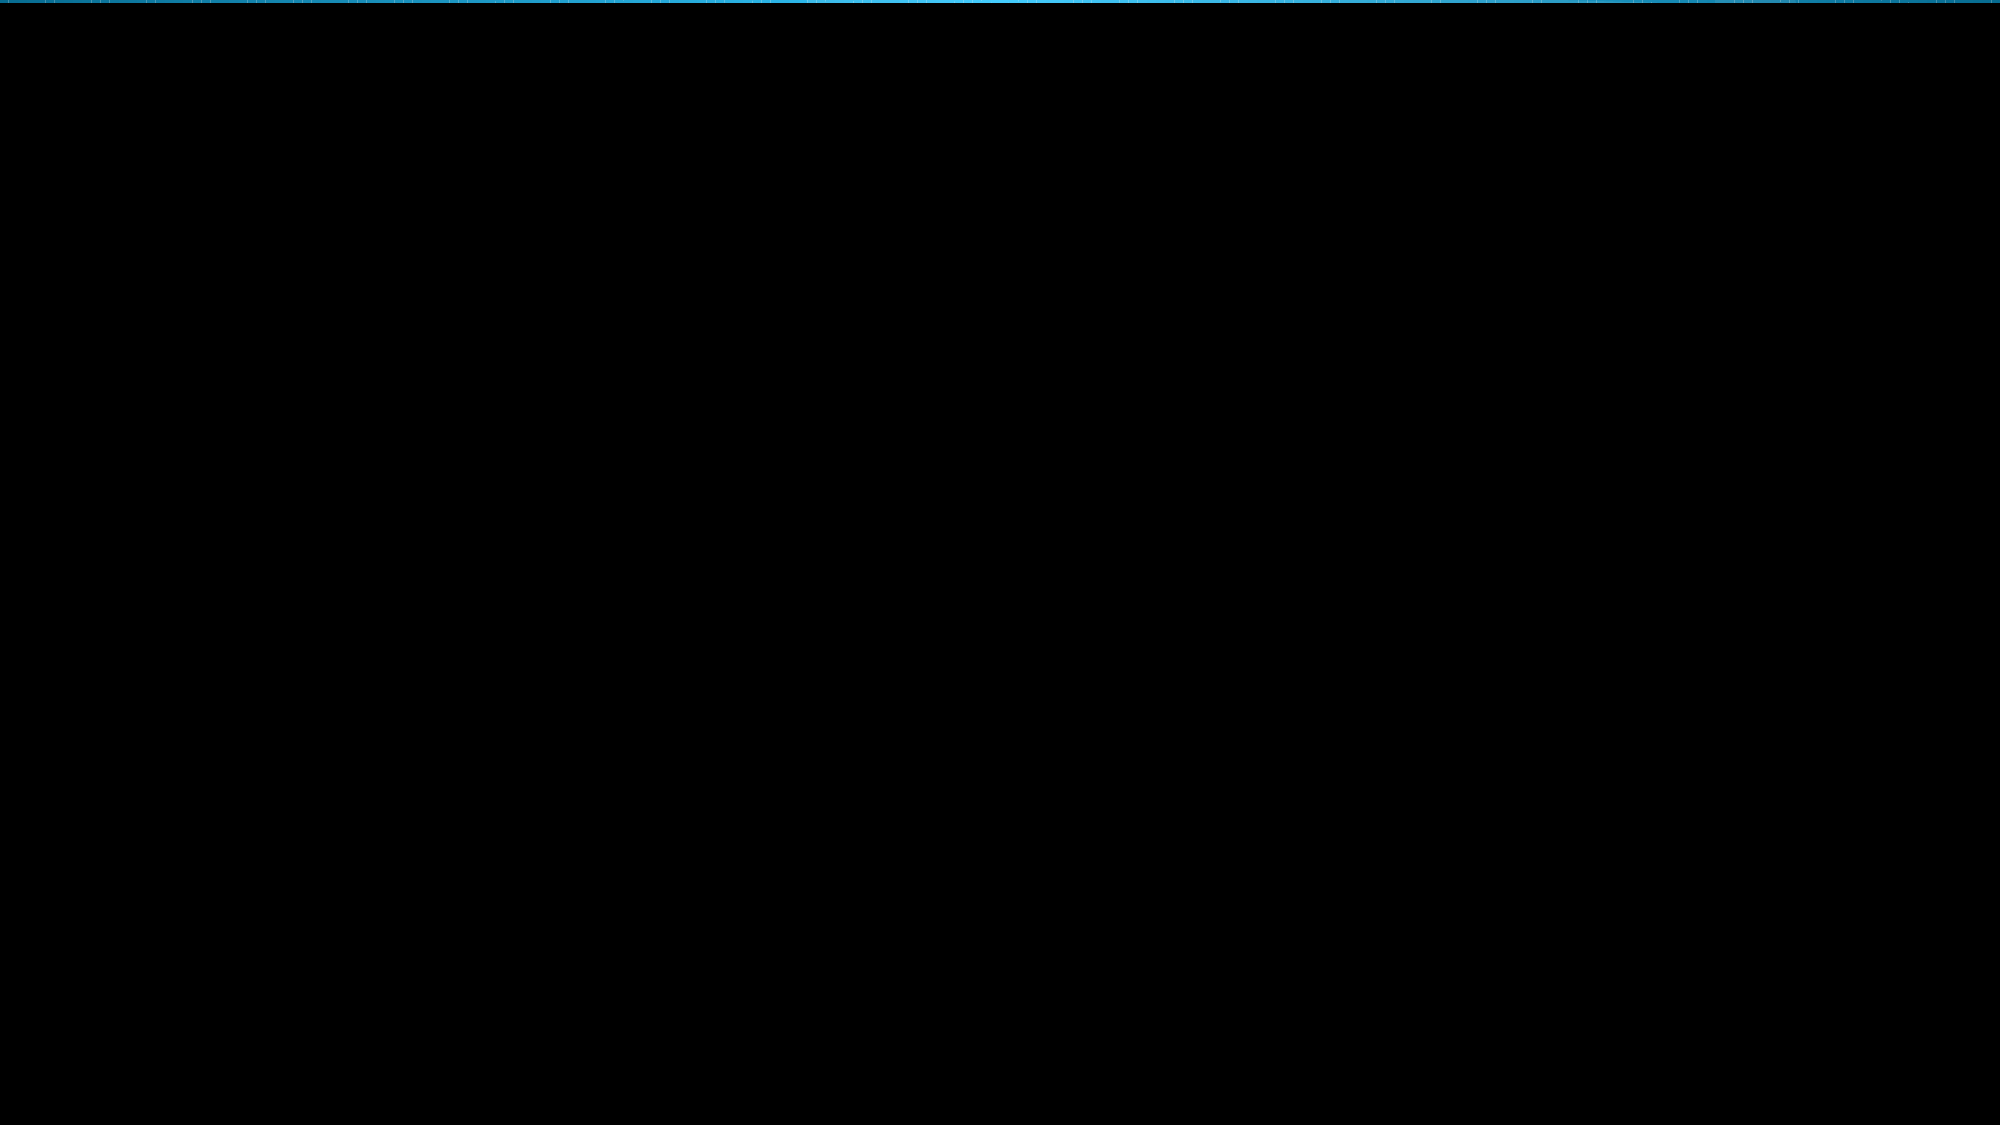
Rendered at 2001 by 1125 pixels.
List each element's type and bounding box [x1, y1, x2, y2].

list [0, 2, 2000, 1125]
